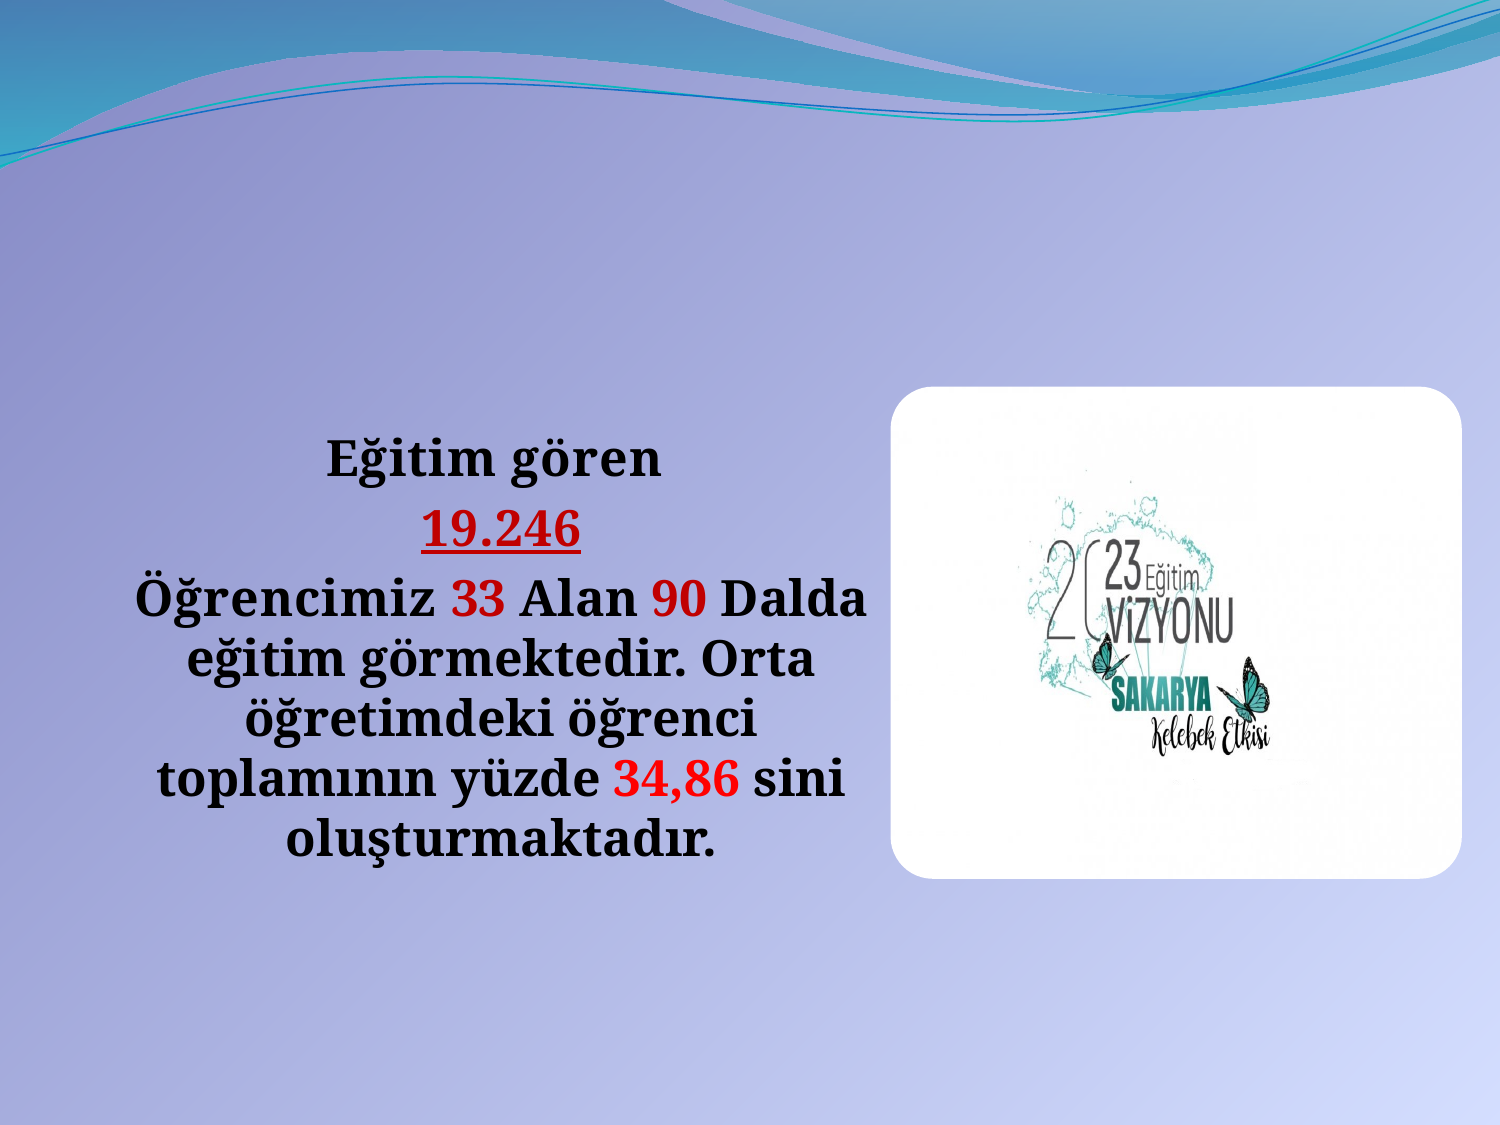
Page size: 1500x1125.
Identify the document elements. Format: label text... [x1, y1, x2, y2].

text_box Mesleki Eğitim Merkezleri [883, 387, 891, 890]
list Eğitim gören 19.246 Öğrencimiz 33 Alan 90 Dalda eğitim görmektedir. Orta öğretimdeki öğrenci toplamının yüzde 34,86 sini oluşturmaktadır. [112, 269, 891, 1025]
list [890, 386, 1463, 880]
